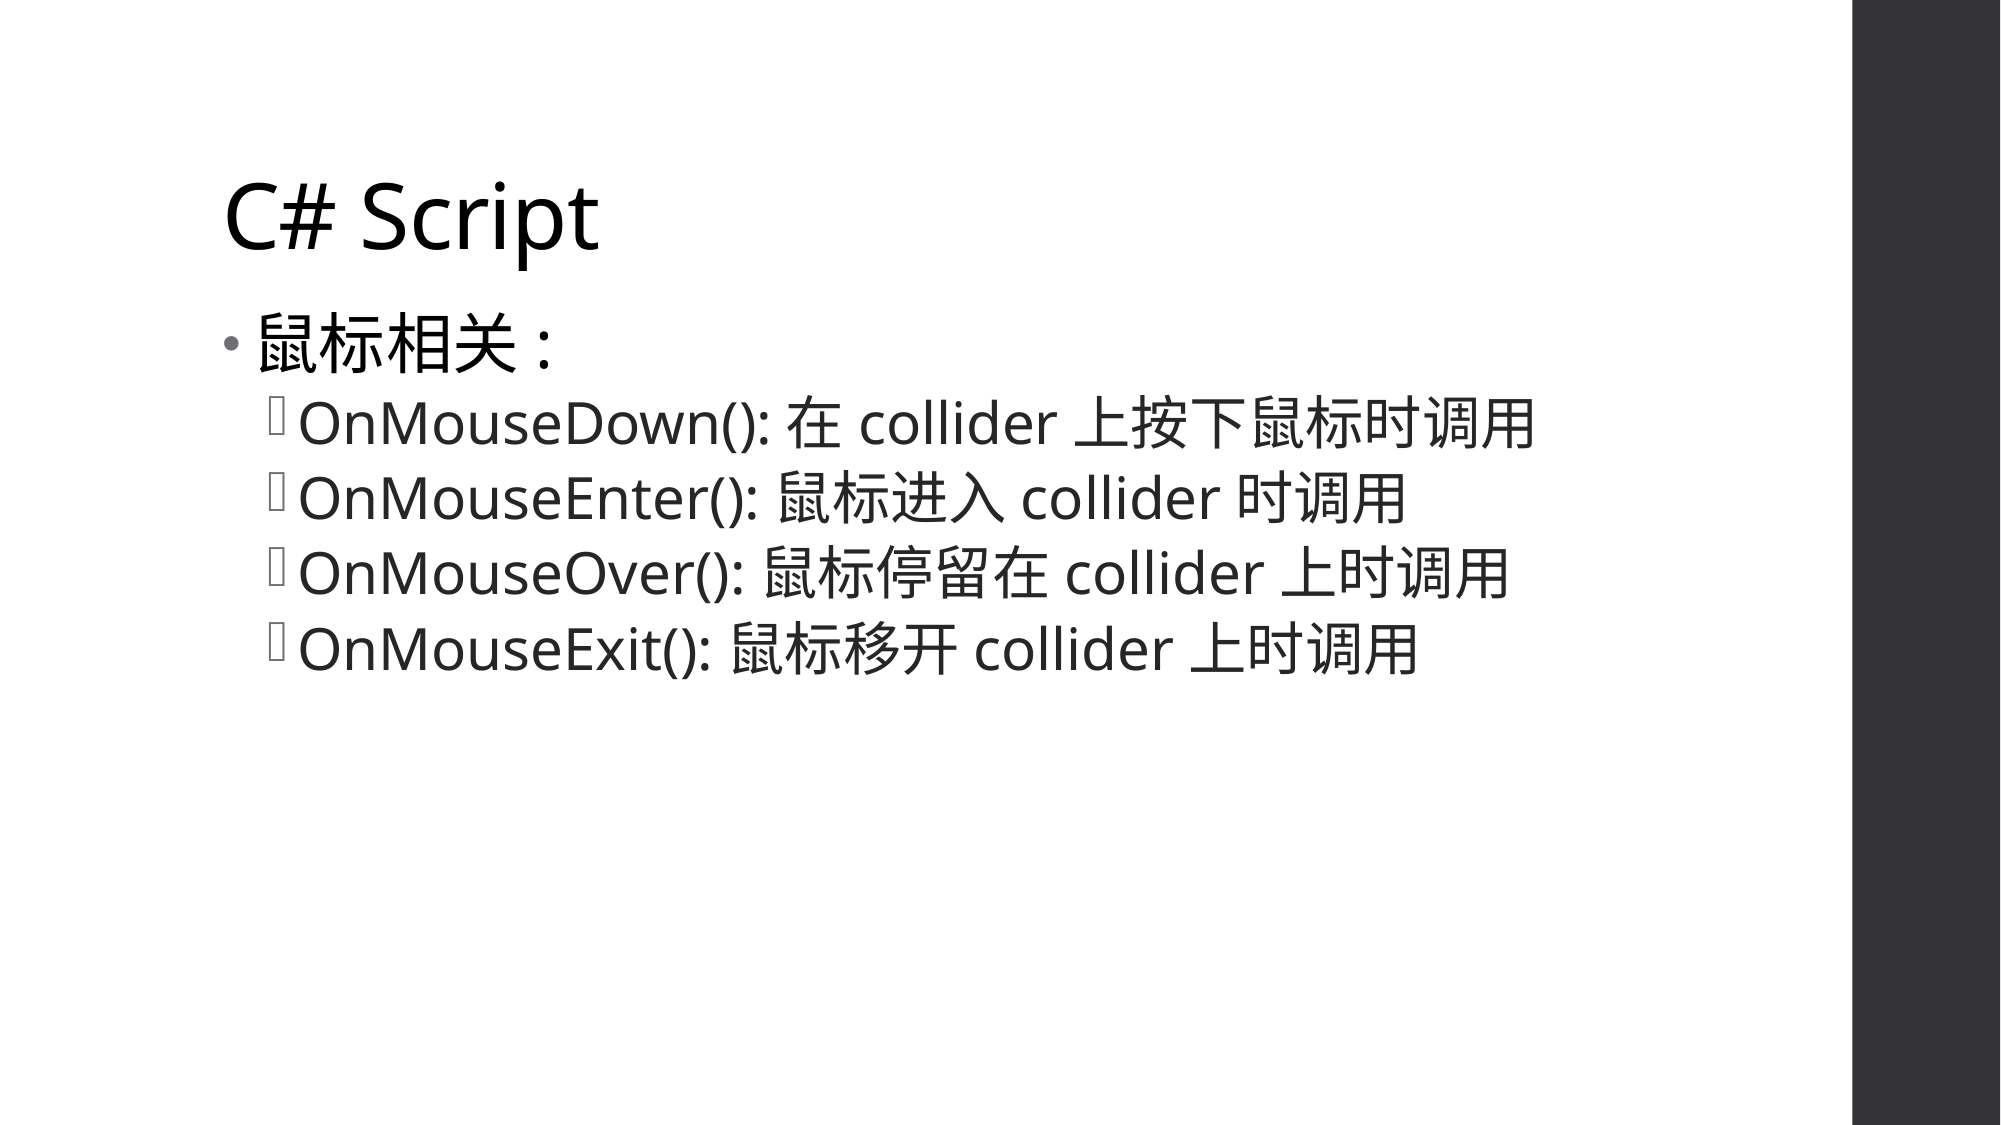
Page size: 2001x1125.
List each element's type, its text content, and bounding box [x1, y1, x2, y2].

list 鼠标相关: OnMouseDown():在collider上按下鼠标时调用 OnMouseEnter():鼠标进入collider时调用 OnMouseOver():鼠标停留在collider上时调用 OnMouseExit():鼠标移开collider上时调用 [206, 299, 1617, 1014]
title C# Script [206, 60, 1797, 278]
